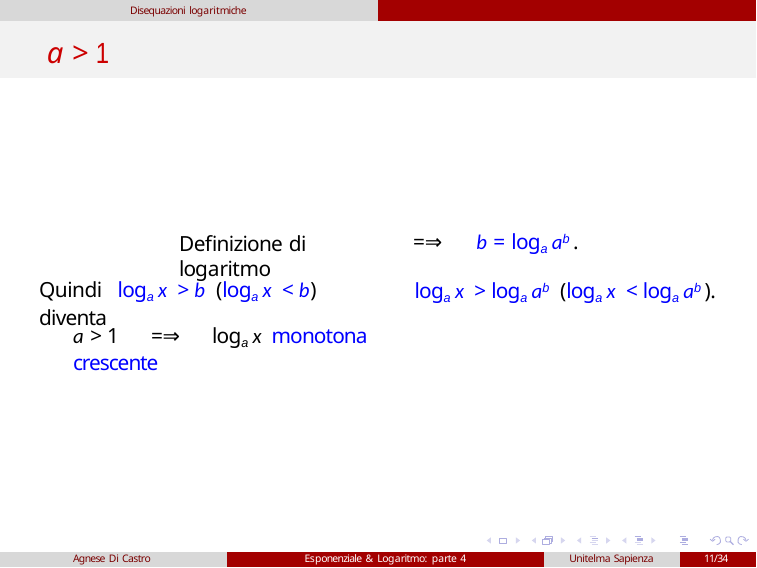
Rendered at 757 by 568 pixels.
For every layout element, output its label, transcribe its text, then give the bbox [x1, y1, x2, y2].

slide_number Esponenziale & Logaritmo: parte 4 [302, 552, 469, 568]
text_box Definizione di logaritmo [177, 230, 388, 275]
text_box 11/34 [702, 552, 734, 565]
text_box [544, 551, 680, 567]
text_box [680, 551, 756, 567]
text_box Unitelma Sapienza [567, 552, 658, 565]
text_box =⇒ b = loga ab . loga x > loga ab (loga x < loga ab ). [411, 227, 719, 305]
text_box Quindi loga x > b (loga x < b) diventa [37, 275, 400, 330]
text_box [377, 0, 756, 20]
text_box a > 1 =⇒ loga x monotona crescente [71, 321, 442, 376]
footer Agnese Di Castro [71, 552, 156, 568]
text_box Disequazioni logaritmiche a > 1 [44, 3, 250, 70]
text_box [226, 551, 544, 567]
text_box [0, 551, 226, 567]
text_box [0, 20, 756, 79]
